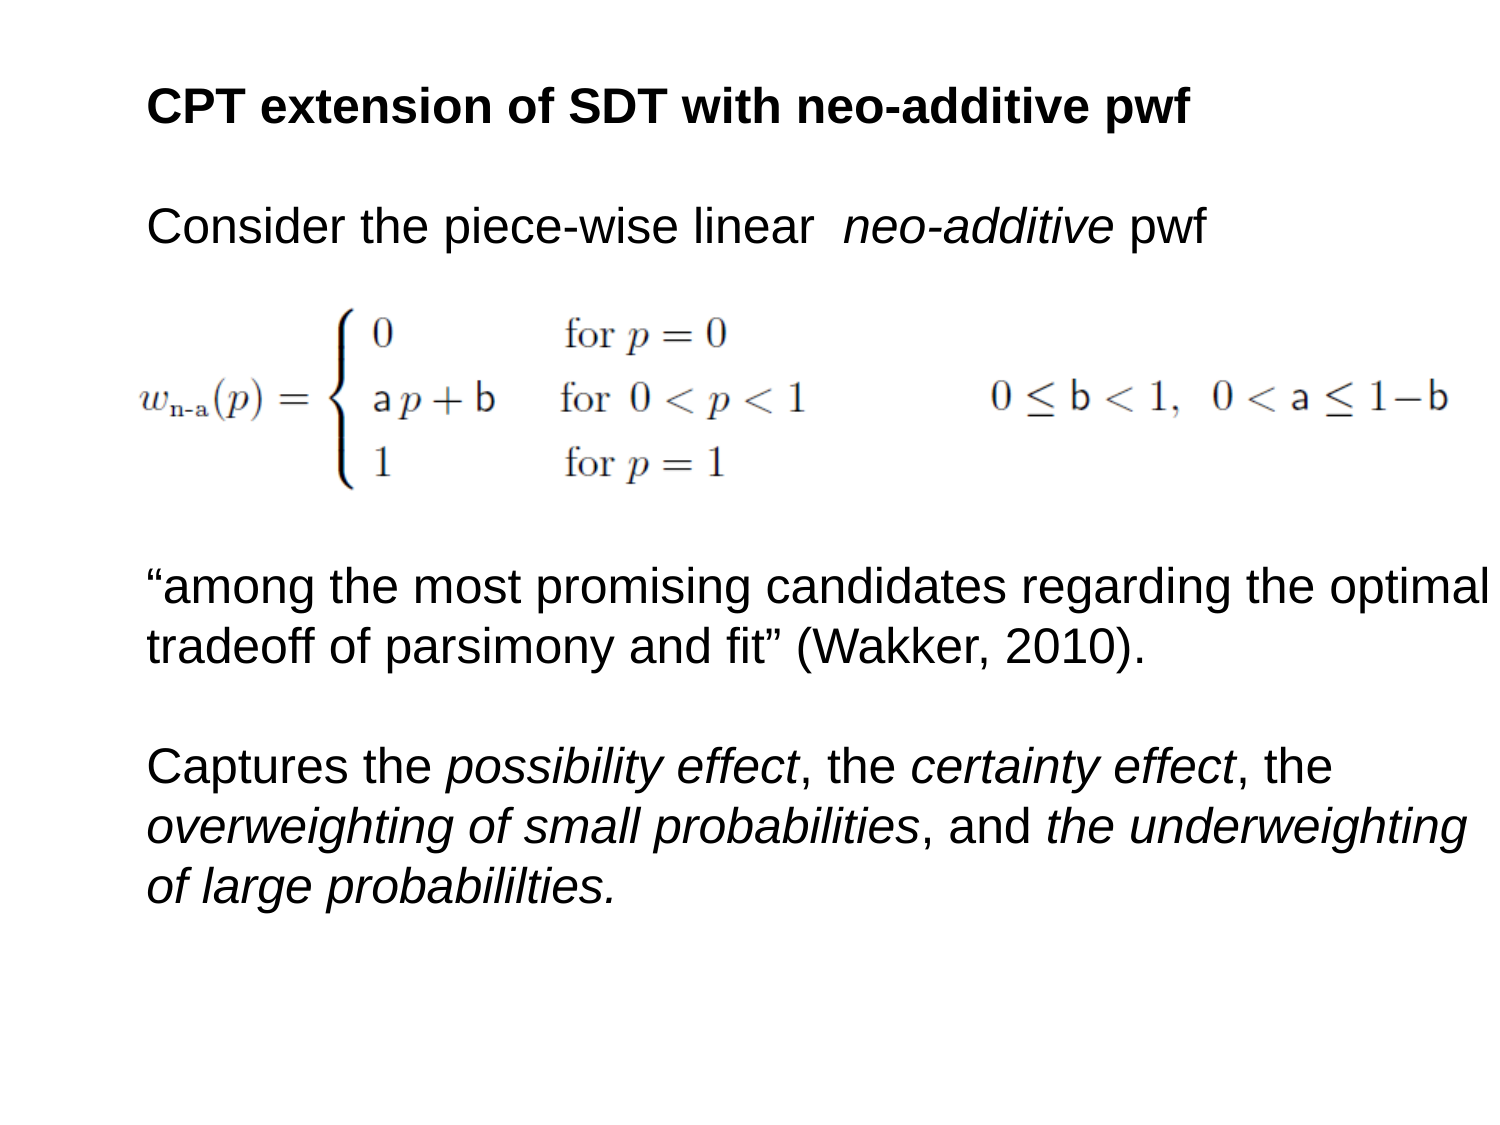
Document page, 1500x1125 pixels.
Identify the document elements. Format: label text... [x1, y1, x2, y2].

text_box CPT extension of SDT with neo-additive pwf Consider the piece-wise linear neo-additive pwf “among the most promising candidates regarding the optimal tradeoff of parsimony and fit” (Wakker, 2010). Captures the possibility effect, the certainty effect, the overweighting of small probabilities, and the underweighting of large probabililties. [131, 66, 1500, 922]
picture [111, 302, 1475, 503]
